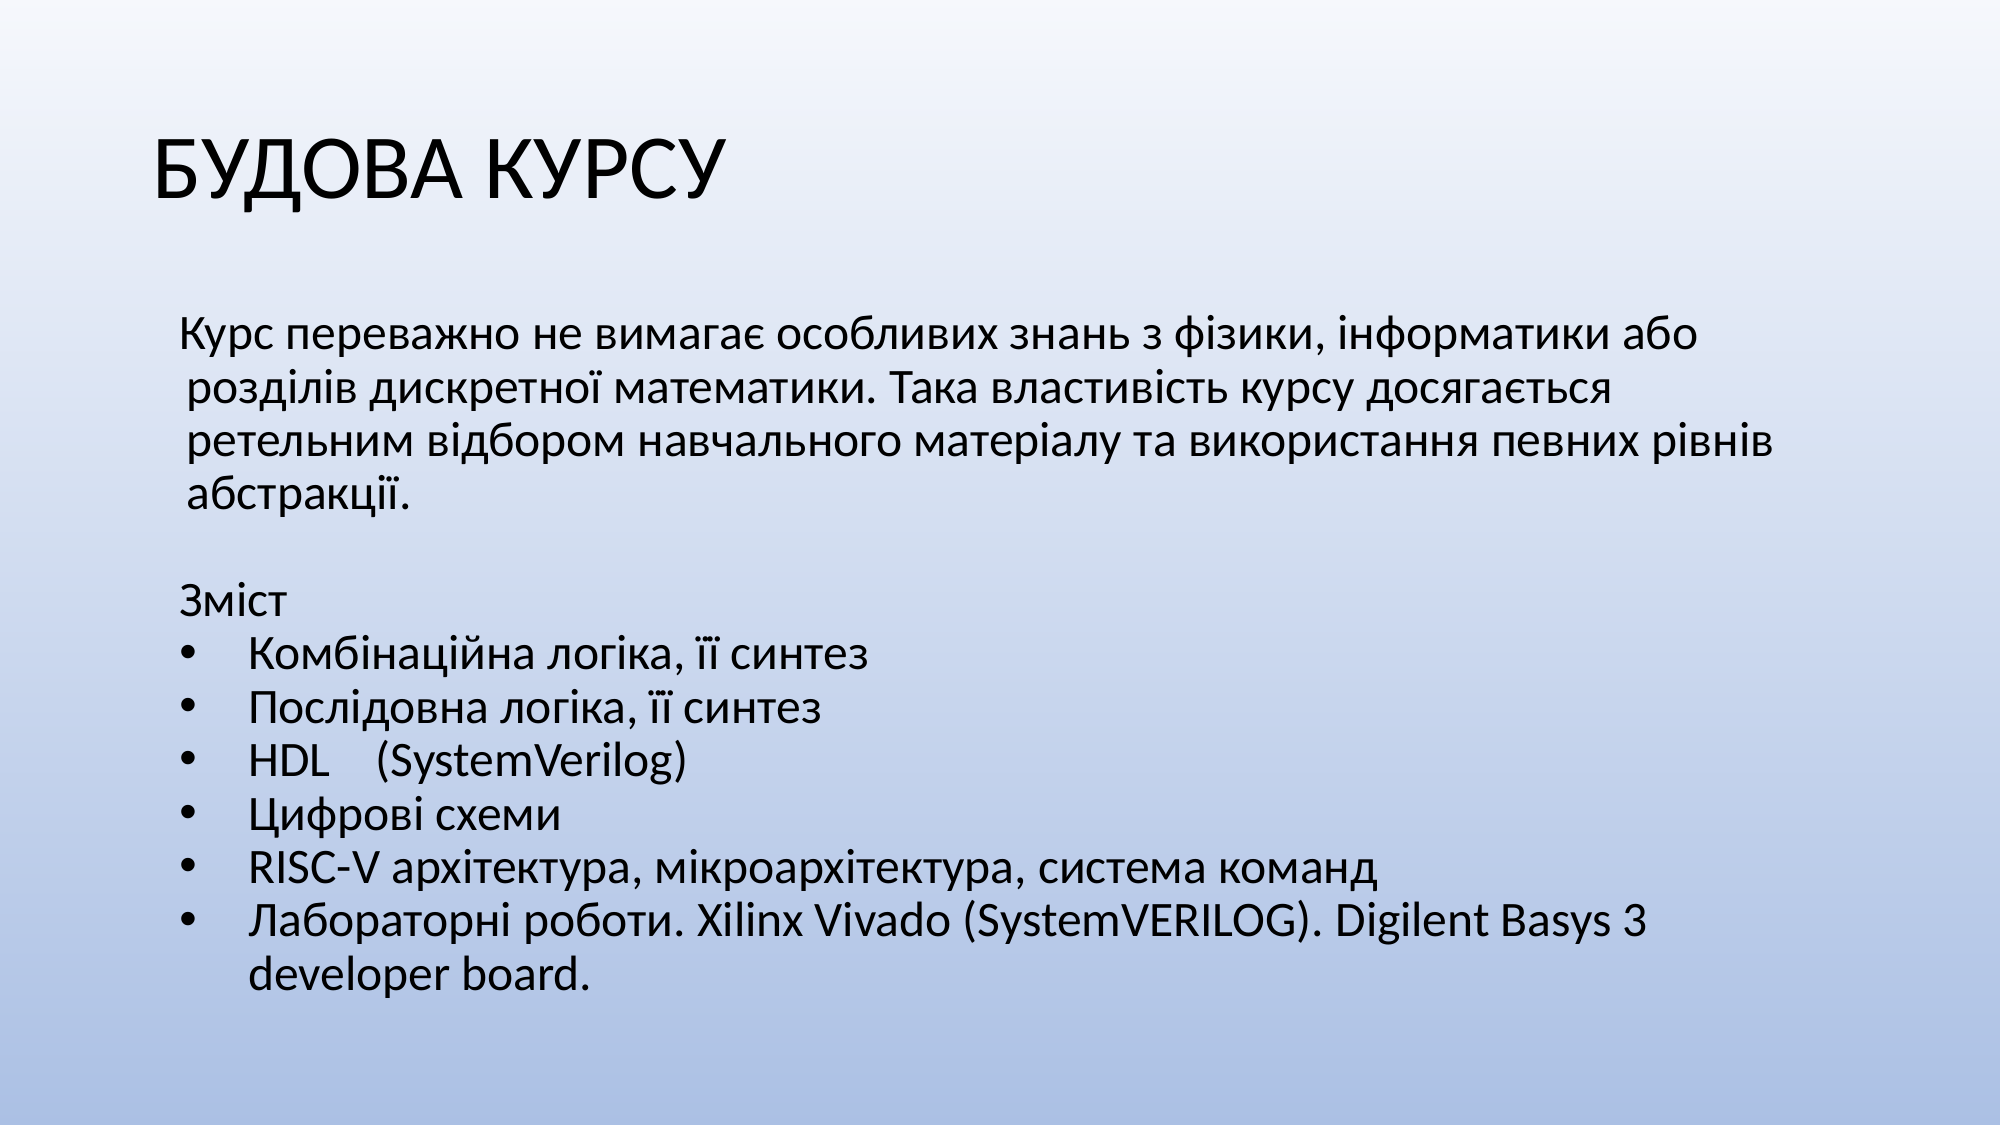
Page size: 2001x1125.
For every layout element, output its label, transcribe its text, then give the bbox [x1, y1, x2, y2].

title БУДОВА КУРСУ [137, 59, 1863, 278]
list Курс переважно не вимагає особливих знань з фізики, інформатики або розділів дискретної математики. Така властивість курсу досягається ретельним відбором навчального матеріалу та використання певних рівнів абстракції. Зміст Комбінаційна логіка, її синтез Послідовна логіка, її синтез HDL (SystemVerilog) Цифрові схеми RISC-V архітектура, мікроархітектура, система команд Лабораторні роботи. Xilinx Vivado (SystemVERILOG). Digilent Basys 3 developer board. [137, 299, 1863, 1014]
